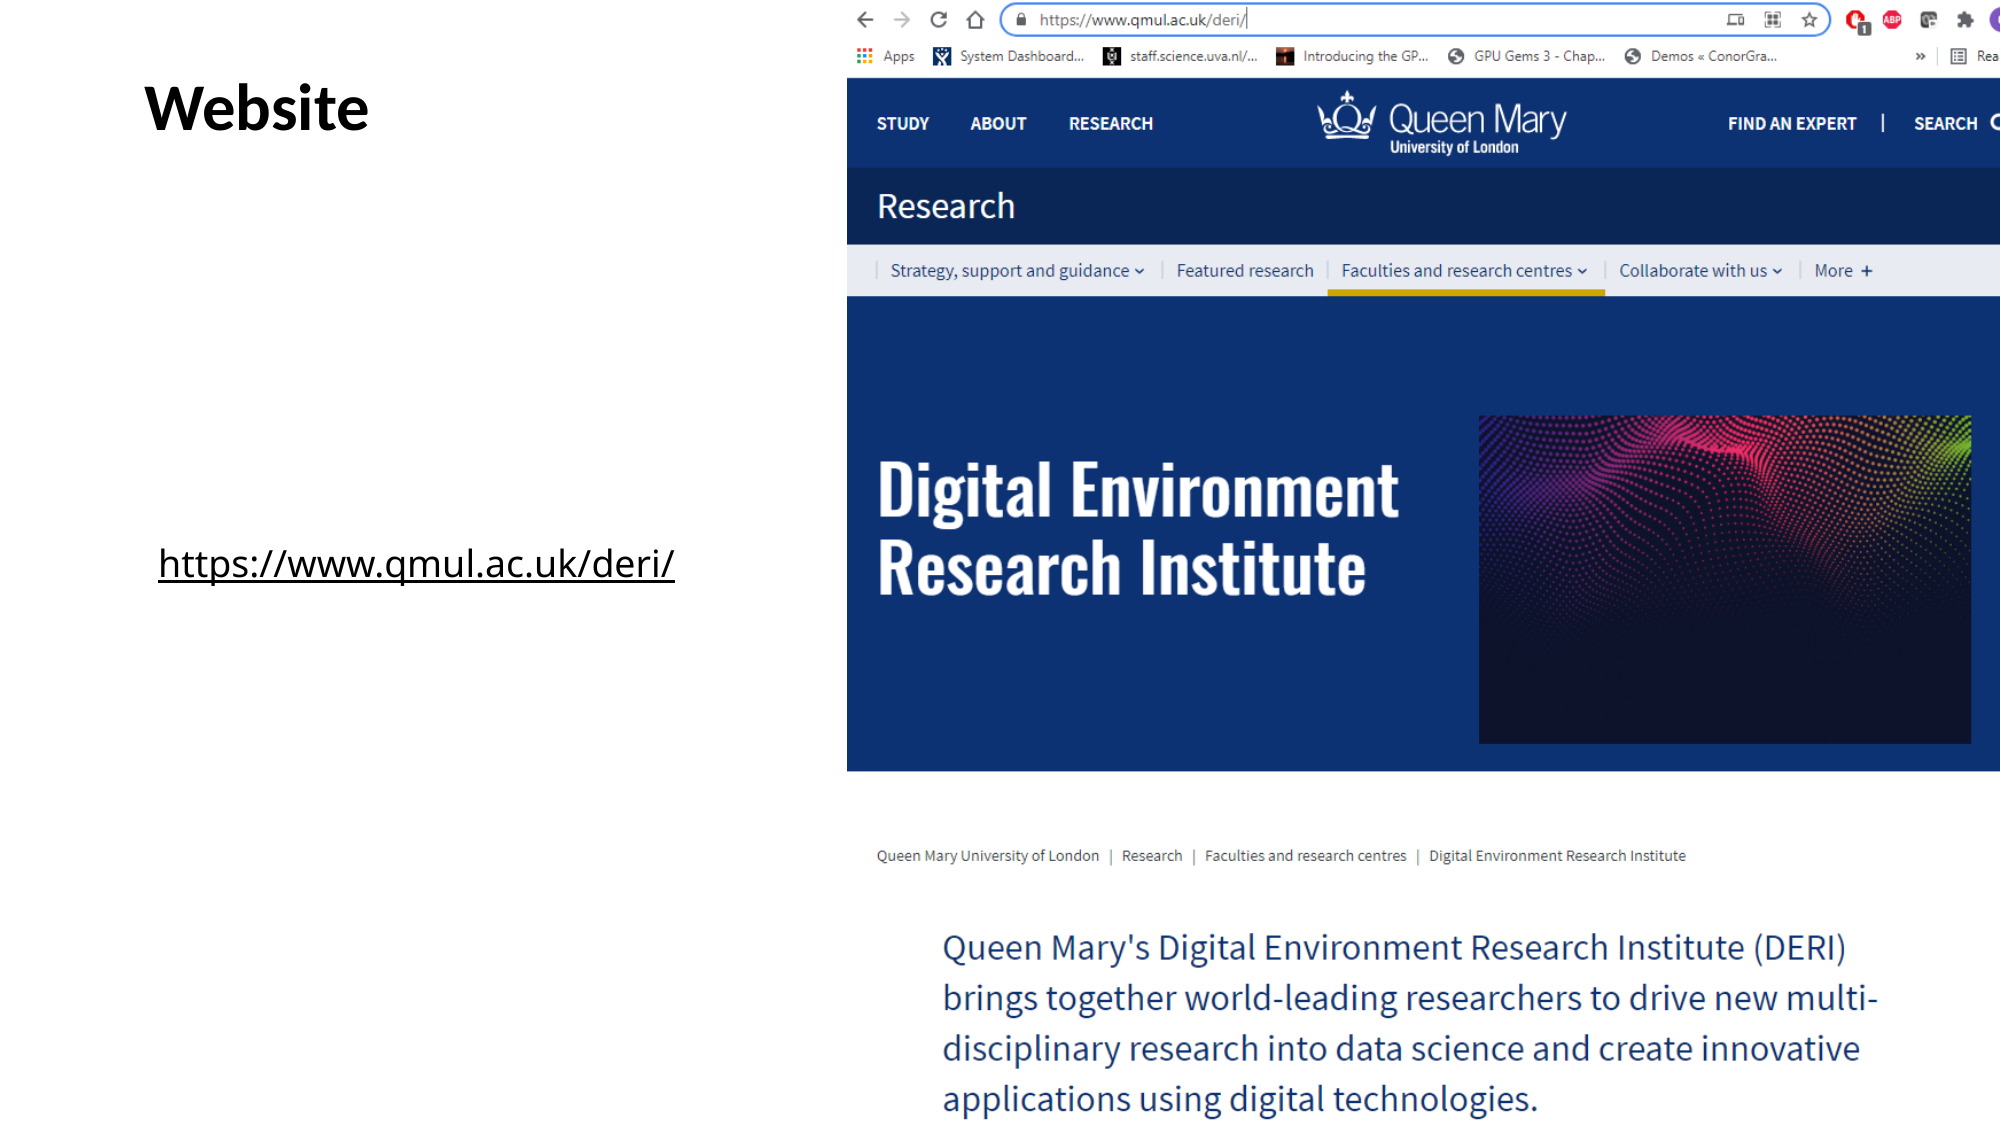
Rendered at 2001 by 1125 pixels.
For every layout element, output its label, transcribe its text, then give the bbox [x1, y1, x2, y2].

text_box https://www.qmul.ac.uk/deri/ [143, 532, 847, 598]
text_box Website [129, 56, 386, 201]
picture [847, 0, 2000, 1125]
